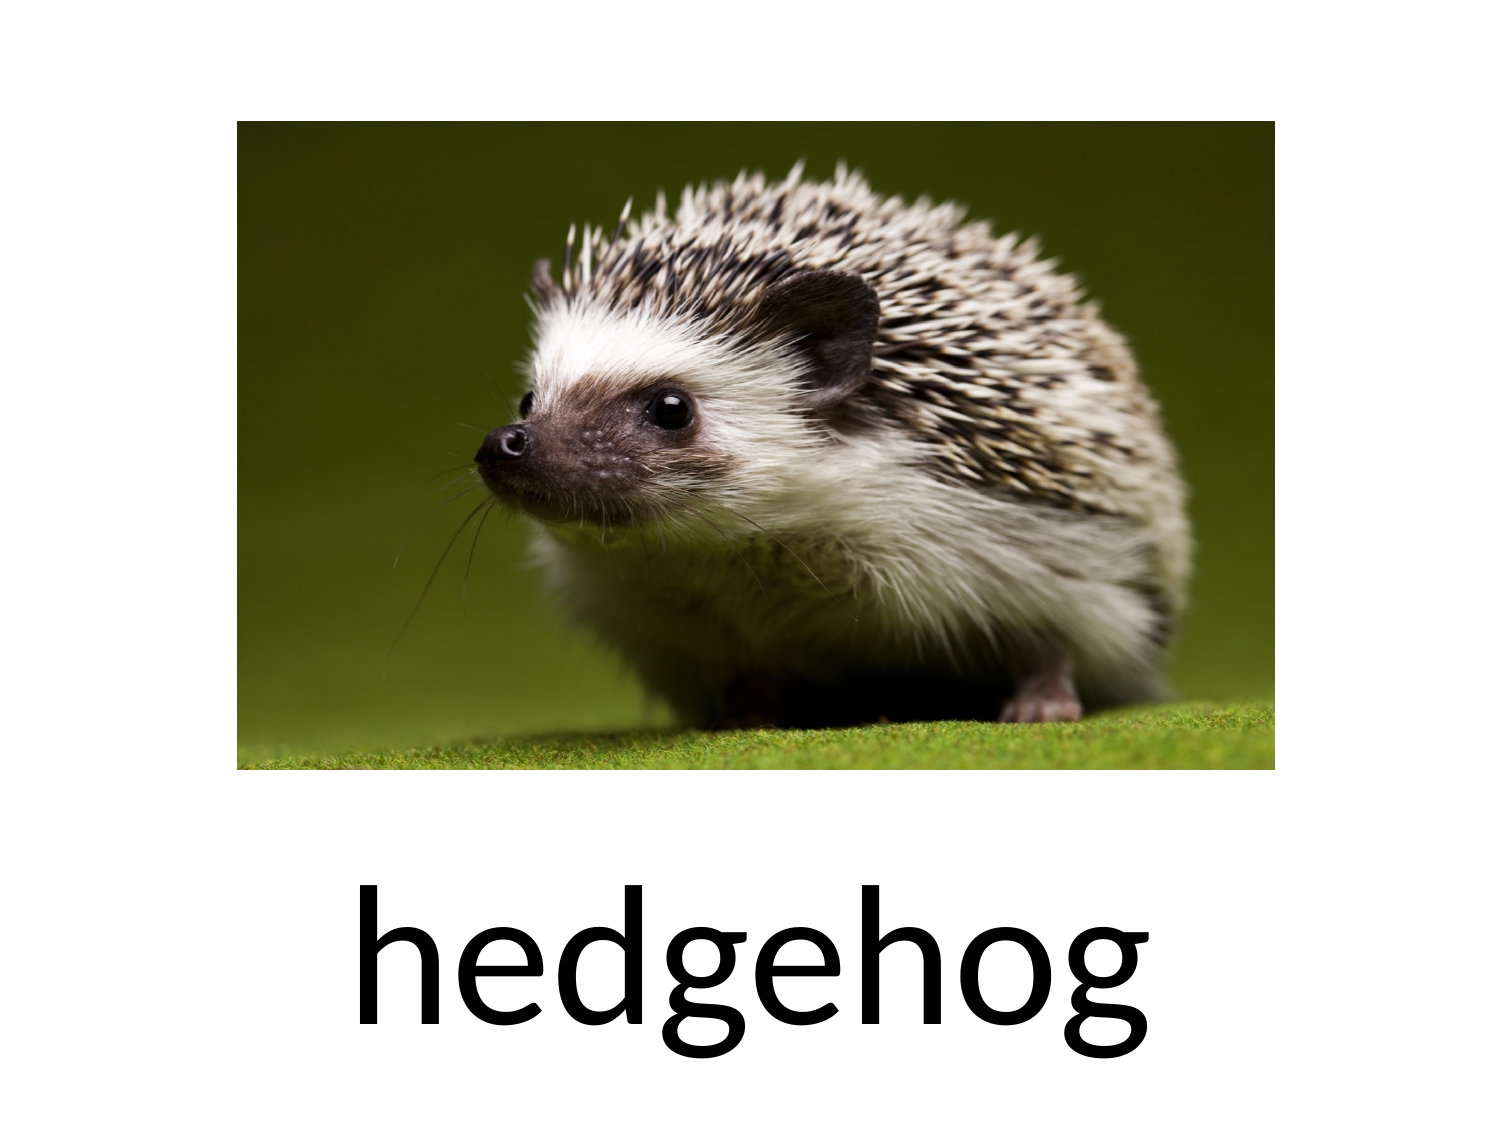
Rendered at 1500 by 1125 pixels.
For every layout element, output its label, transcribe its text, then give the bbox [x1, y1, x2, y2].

picture [237, 120, 1276, 770]
text_box hedgehog [137, 817, 1363, 1073]
